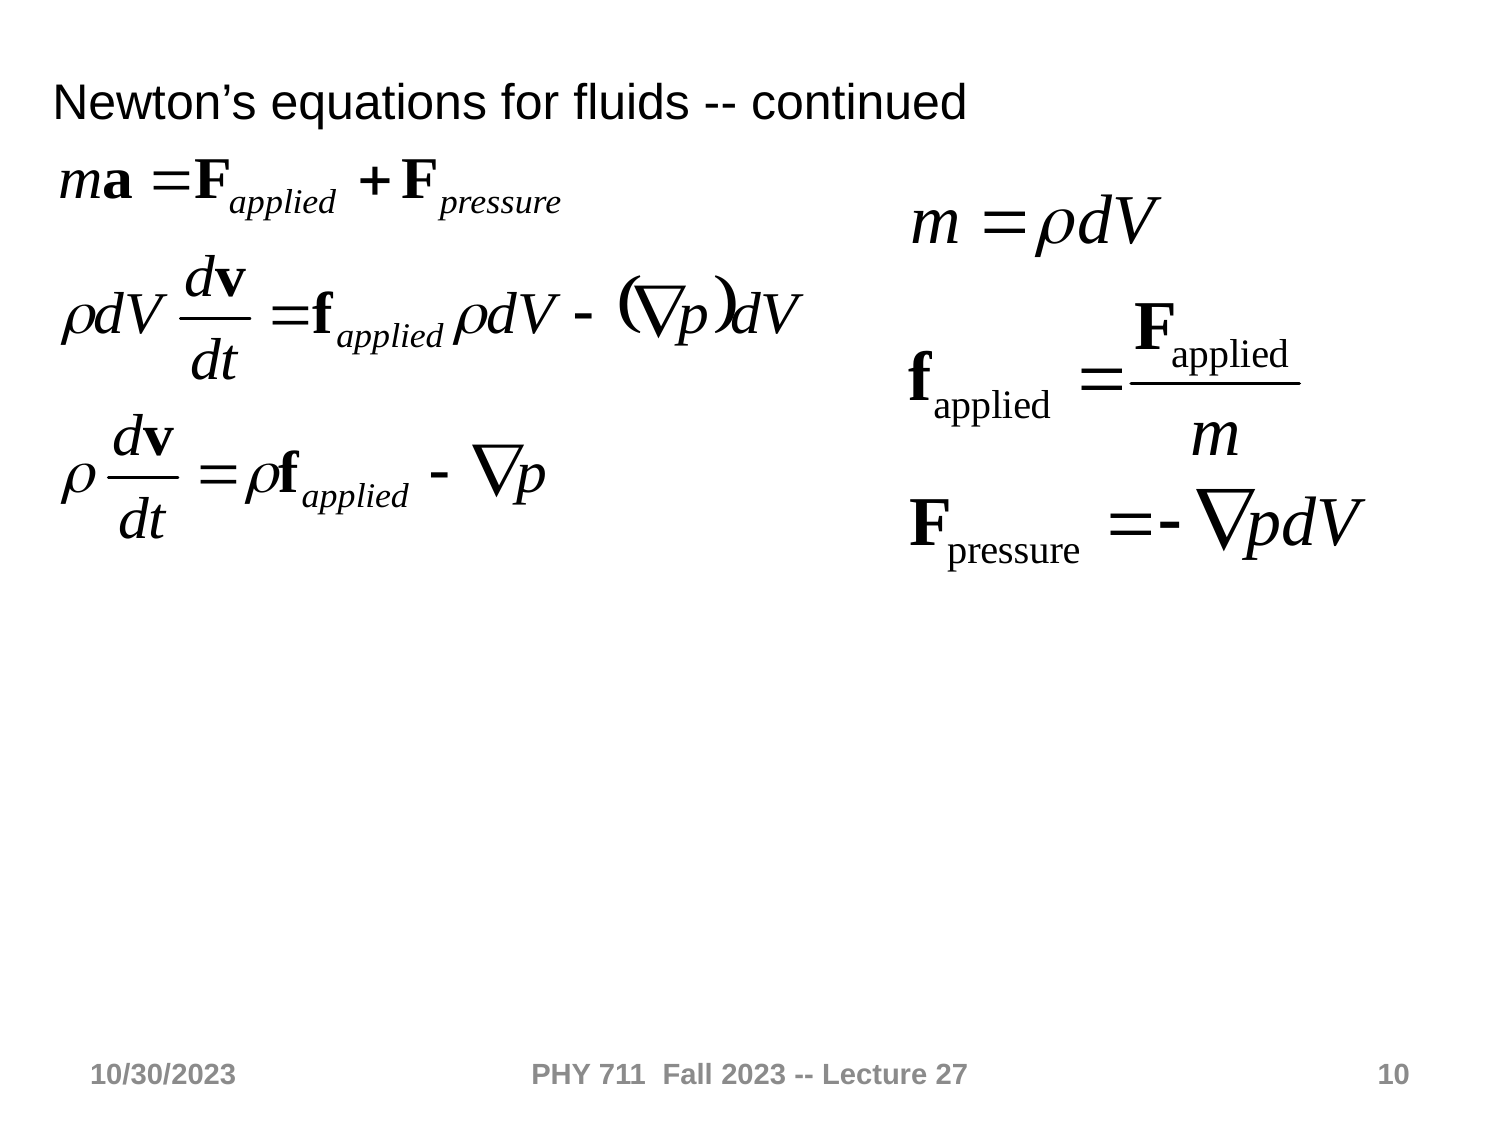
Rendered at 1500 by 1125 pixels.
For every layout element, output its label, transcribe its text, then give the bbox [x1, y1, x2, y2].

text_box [899, 178, 1380, 588]
text_box Newton’s equations for fluids -- continued [37, 62, 1438, 198]
footer PHY 711 Fall 2023 -- Lecture 27 [512, 1042, 988, 1103]
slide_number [75, 1042, 425, 1103]
slide_number 10 [1074, 1042, 1425, 1103]
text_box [48, 140, 819, 551]
